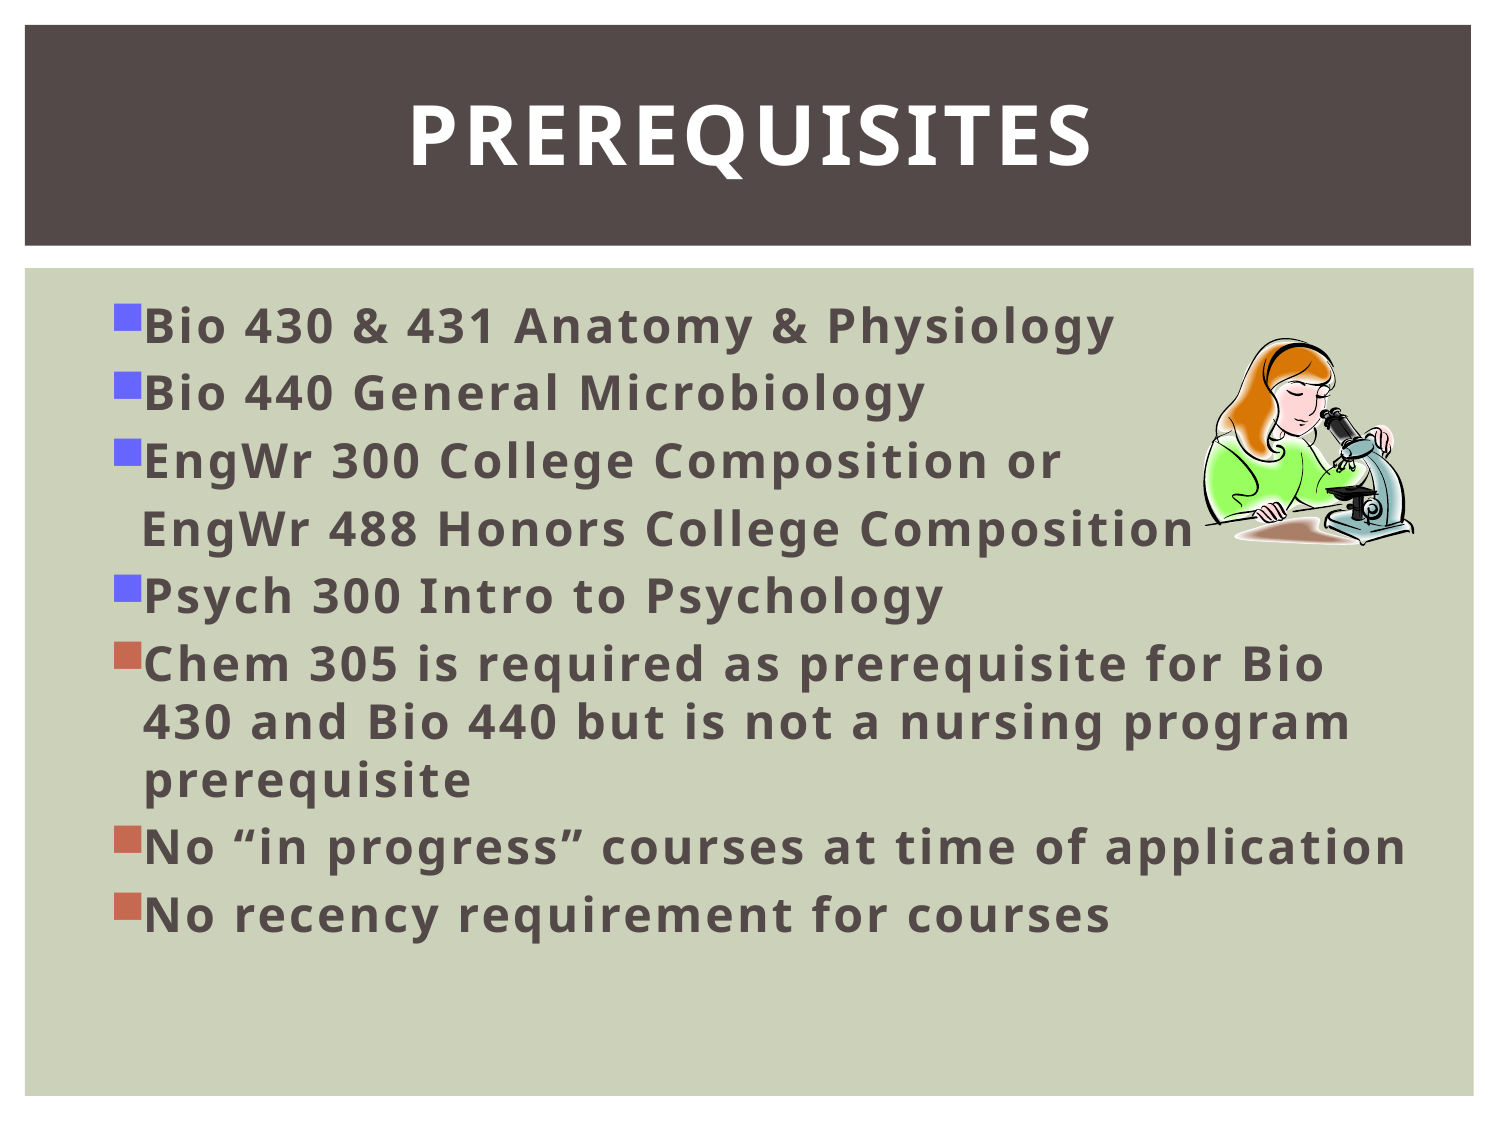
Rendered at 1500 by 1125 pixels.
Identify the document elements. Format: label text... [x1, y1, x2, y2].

title Prerequisites [75, 75, 1425, 233]
picture [1199, 334, 1415, 549]
list Bio 430 & 431 Anatomy & Physiology Bio 440 General Microbiology EngWr 300 College Composition or EngWr 488 Honors College Composition Psych 300 Intro to Psychology Chem 305 is required as prerequisite for Bio 430 and Bio 440 but is not a nursing program prerequisite No “in progress” courses at time of application No recency requirement for courses [87, 287, 1425, 1005]
